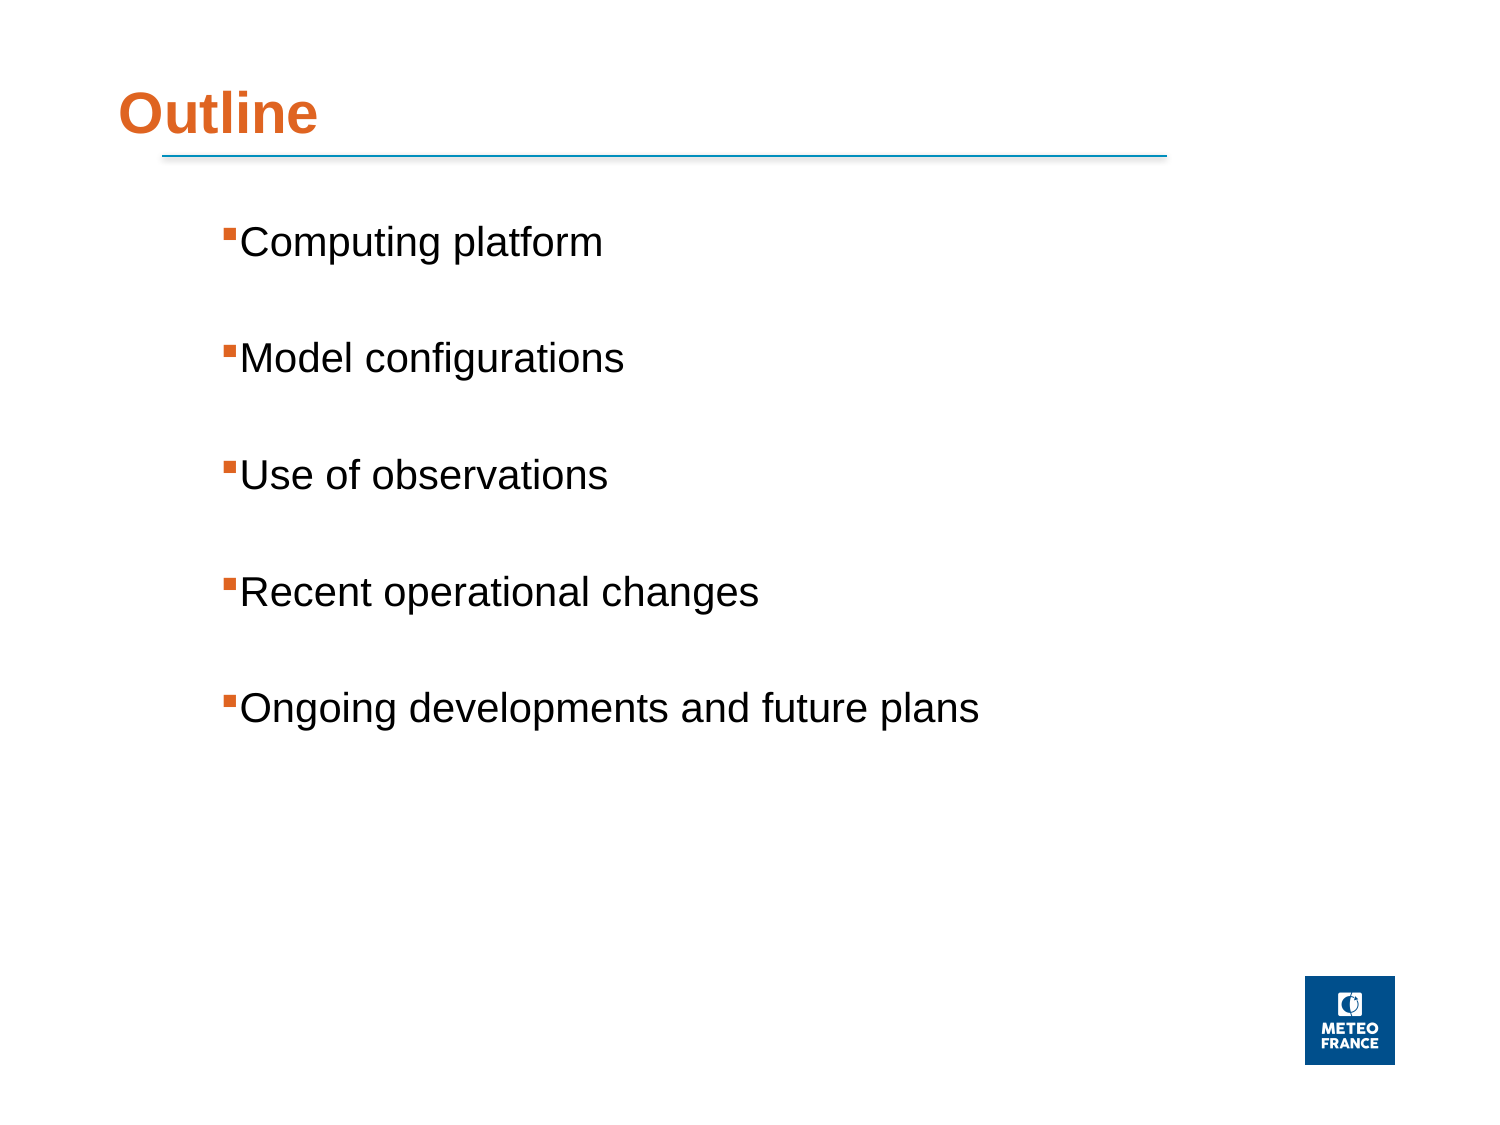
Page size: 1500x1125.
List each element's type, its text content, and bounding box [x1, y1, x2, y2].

picture [1305, 976, 1395, 1065]
list Computing platform Model configurations Use of observations Recent operational changes Ongoing developments and future plans [139, 207, 1363, 950]
title Outline [103, 53, 1386, 167]
